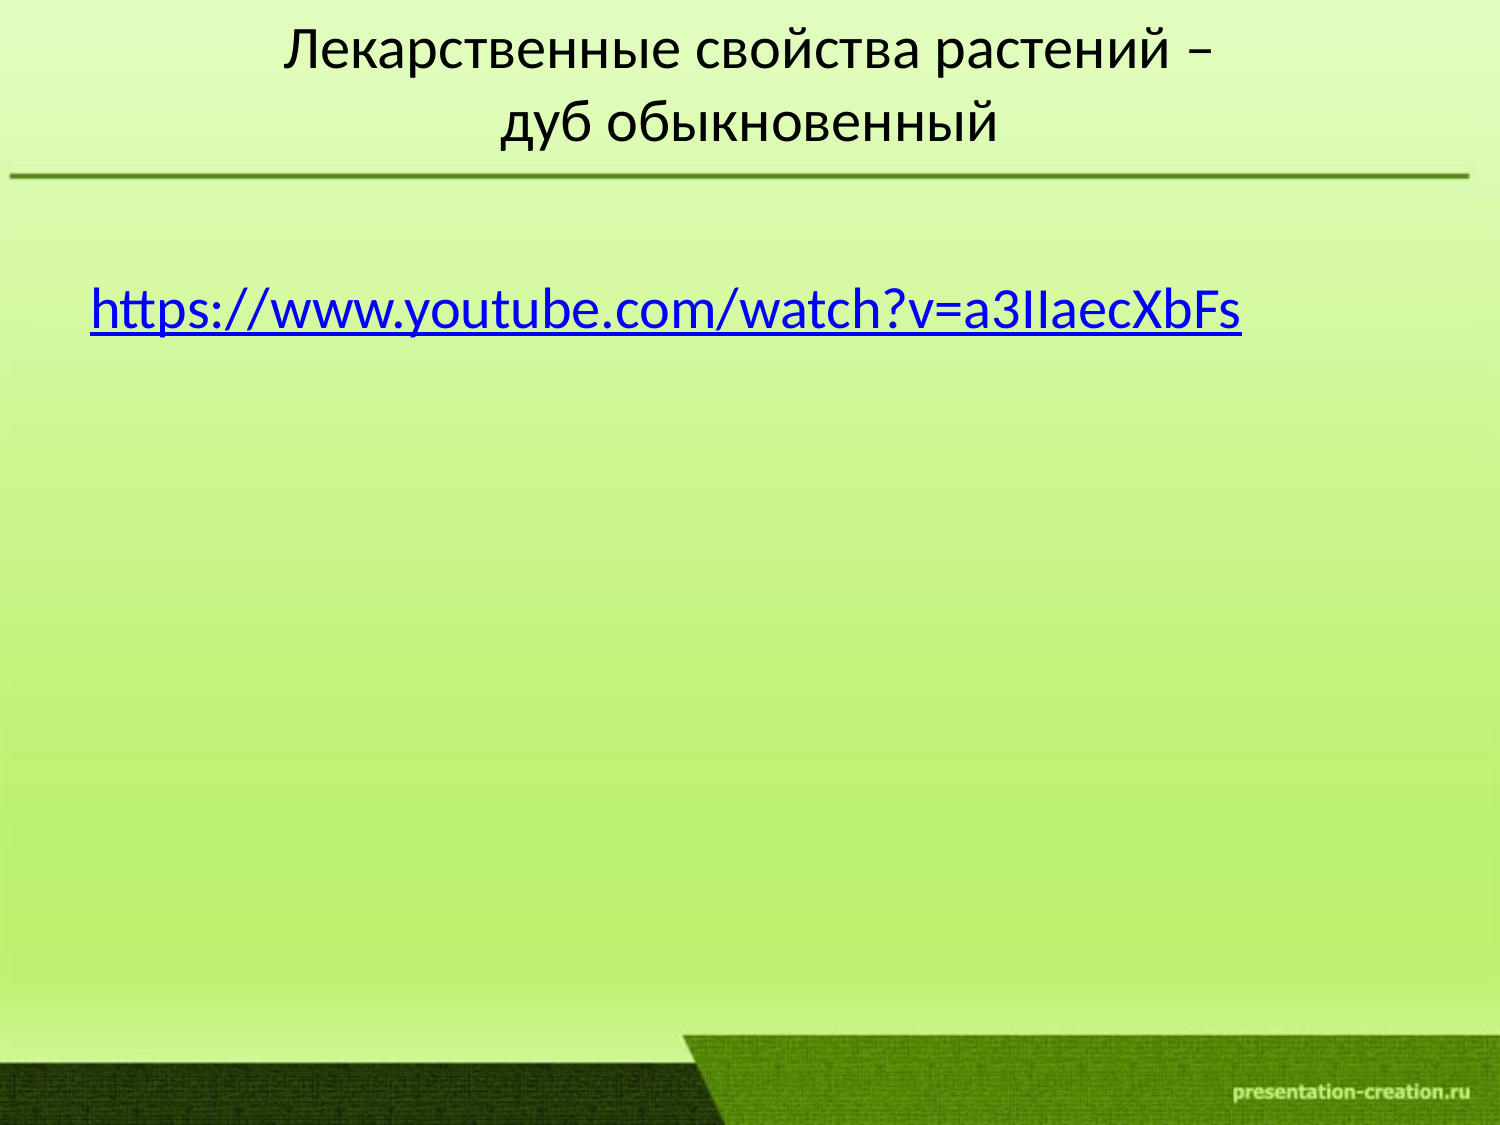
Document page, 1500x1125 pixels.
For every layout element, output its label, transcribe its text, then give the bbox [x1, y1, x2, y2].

picture [0, 0, 1500, 1125]
title Лекарственные свойства растений – дуб обыкновенный [75, 0, 1425, 161]
list https://www.youtube.com/watch?v=a3IIaecXbFs [75, 262, 1425, 1005]
